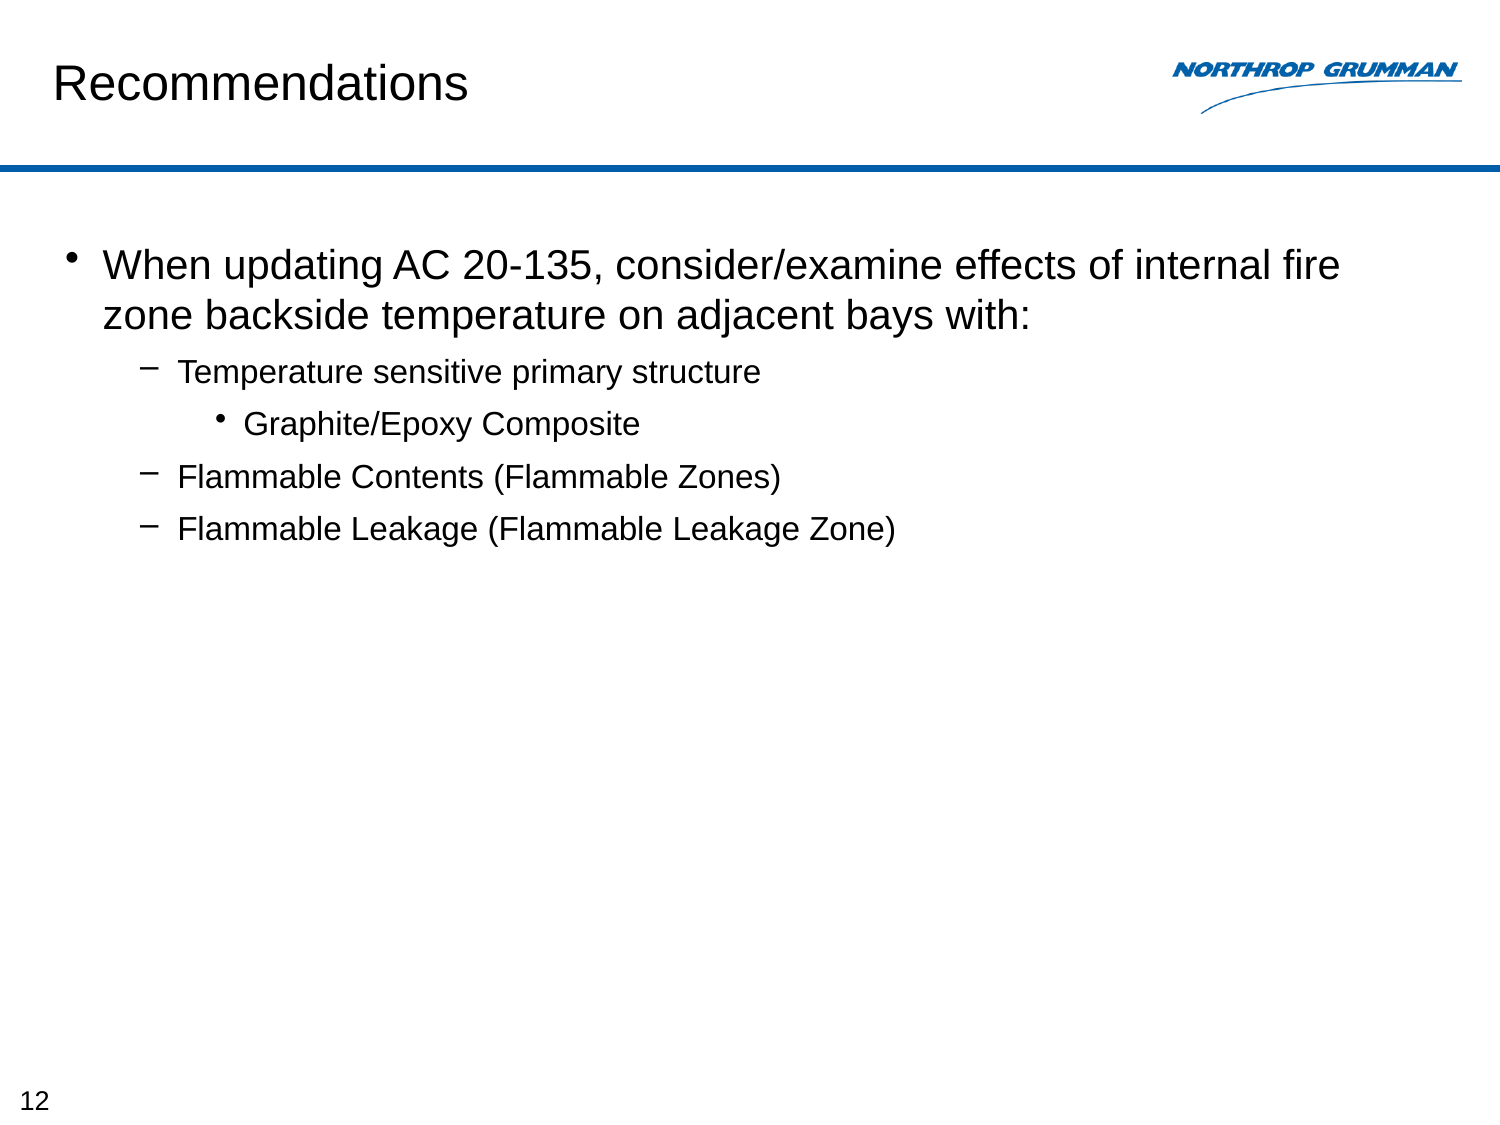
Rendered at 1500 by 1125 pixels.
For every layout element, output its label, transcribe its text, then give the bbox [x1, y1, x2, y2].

title Recommendations [37, 11, 1138, 150]
picture [1172, 62, 1462, 114]
slide_number 12 [1, 1075, 68, 1125]
list When updating AC 20-135, consider/examine effects of internal fire zone backside temperature on adjacent bays with: Temperature sensitive primary structure Graphite/Epoxy Composite Flammable Contents (Flammable Zones) Flammable Leakage (Flammable Leakage Zone) [49, 229, 1426, 973]
